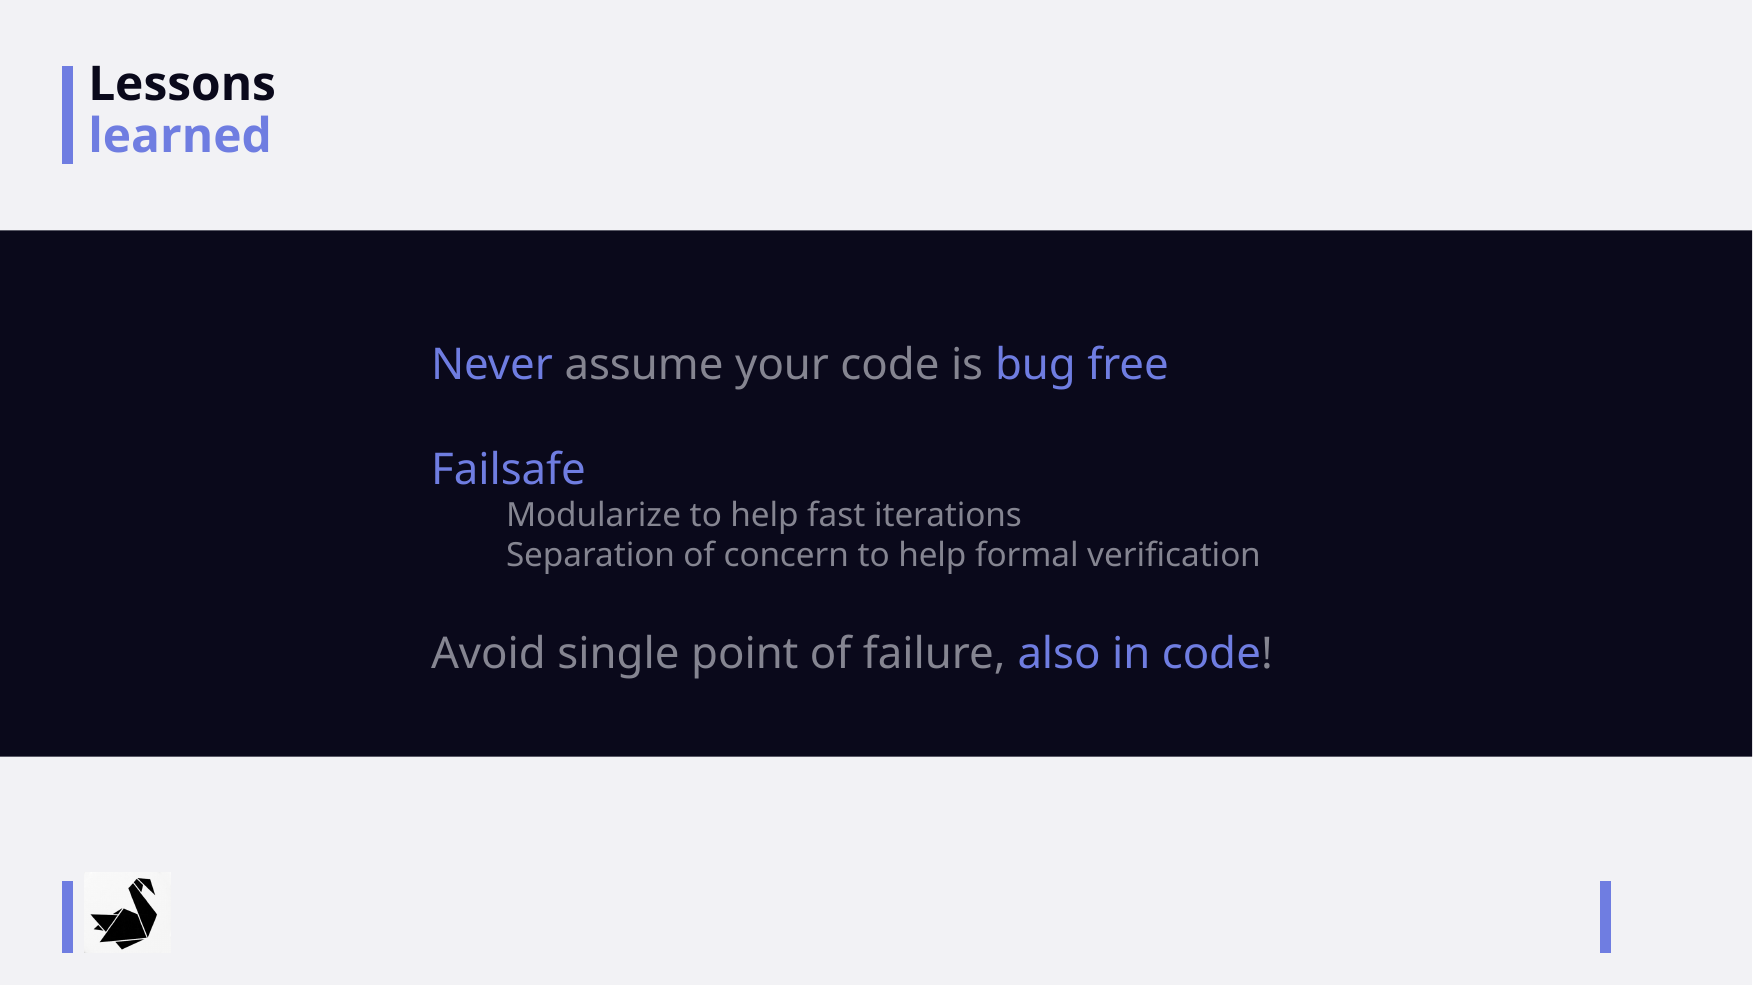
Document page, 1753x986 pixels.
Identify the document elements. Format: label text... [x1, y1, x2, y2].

title Lessons learned [83, 54, 642, 184]
text_box Never assume your code is bug free Failsafe Modularize to help fast iterations Separation of concern to help formal verification Avoid single point of failure, also in code! [389, 331, 1415, 683]
picture [84, 872, 171, 953]
